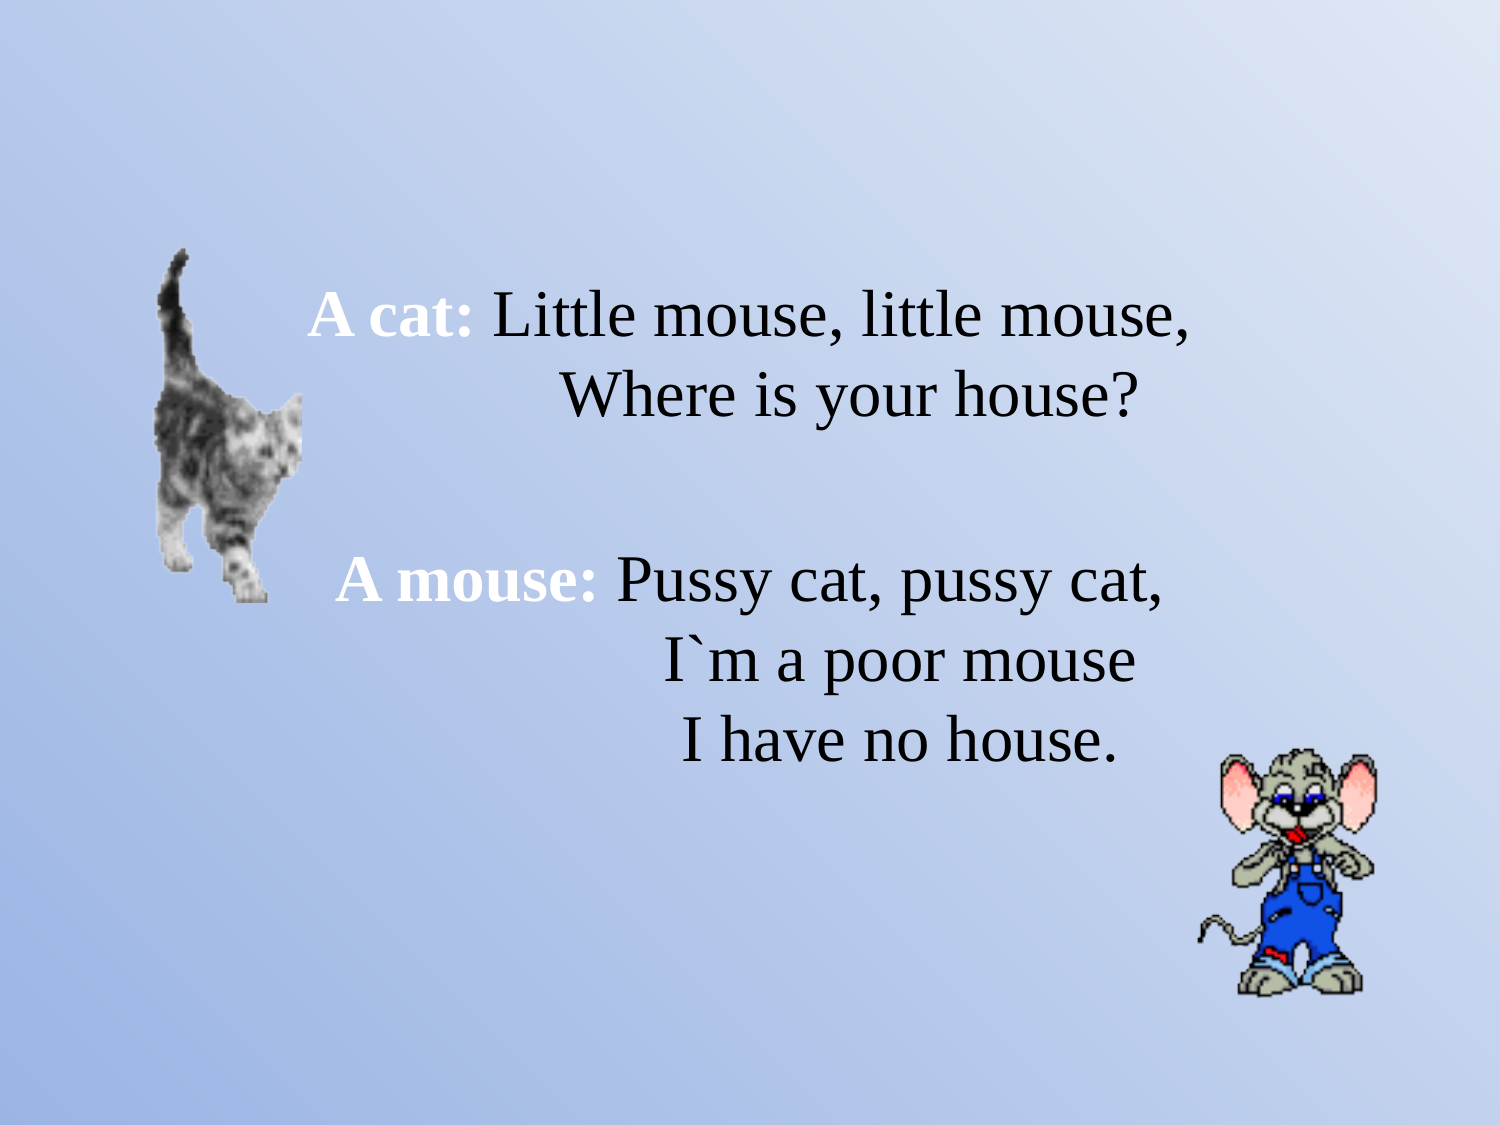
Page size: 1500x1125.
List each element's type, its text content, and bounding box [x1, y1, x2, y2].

picture [1158, 728, 1431, 1002]
list A cat: Little mouse, little mouse, Where is your house? A mouse: Pussy cat, pussy cat, I`m a poor mouse I have no house. [75, 262, 1425, 1005]
picture [135, 226, 302, 604]
